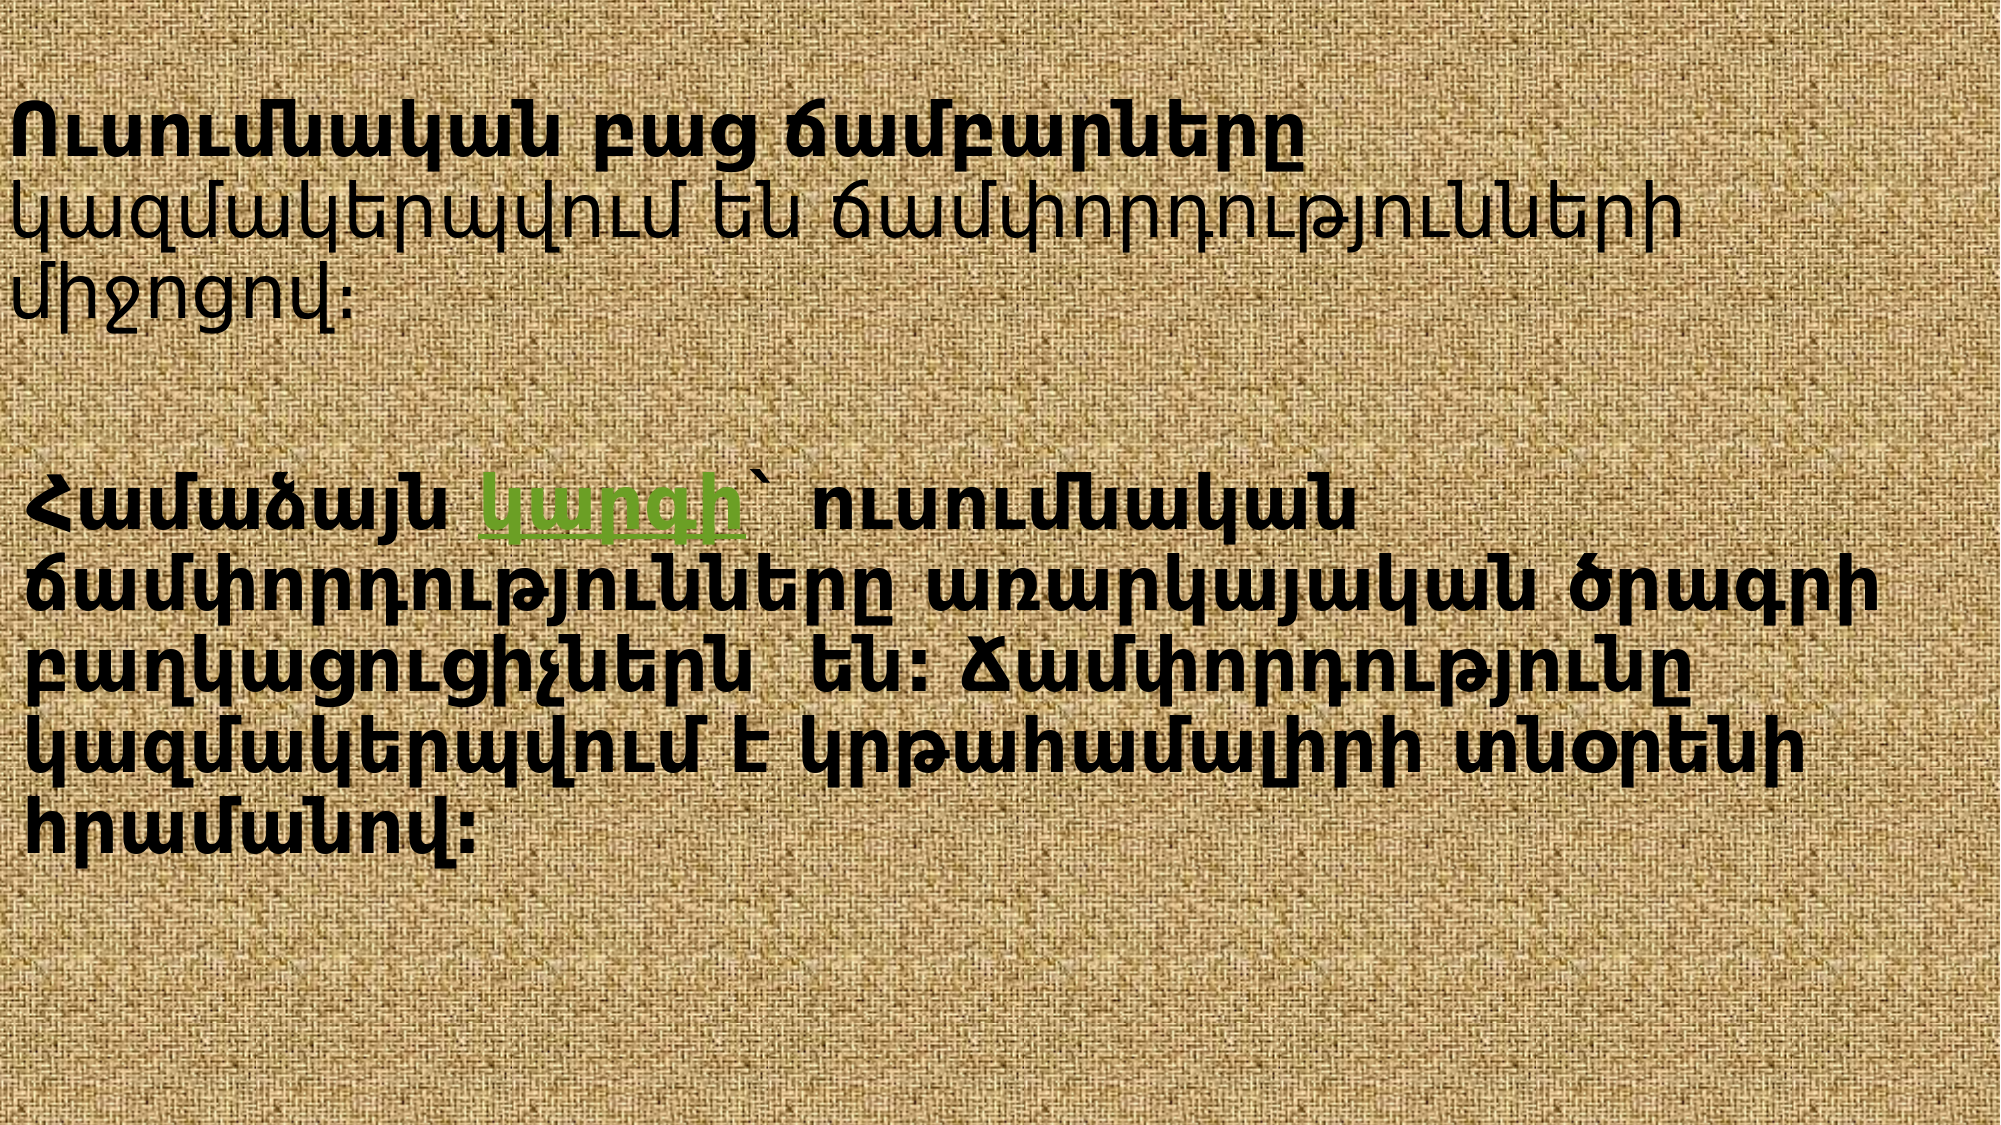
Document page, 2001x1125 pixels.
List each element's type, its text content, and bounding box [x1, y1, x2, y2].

list Ուսումնական բաց ճամբարները կազմակերպվում են ճամփորդությունների միջոցով։ Համաձայն կարգի` ուսումնական ճամփորդությունները առարկայական ծրագրի բաղկացուցիչներն են: Ճամփորդությունը կազմակերպվում է կրթահամալիրի տնօրենի հրամանով: [0, 0, 2000, 1125]
